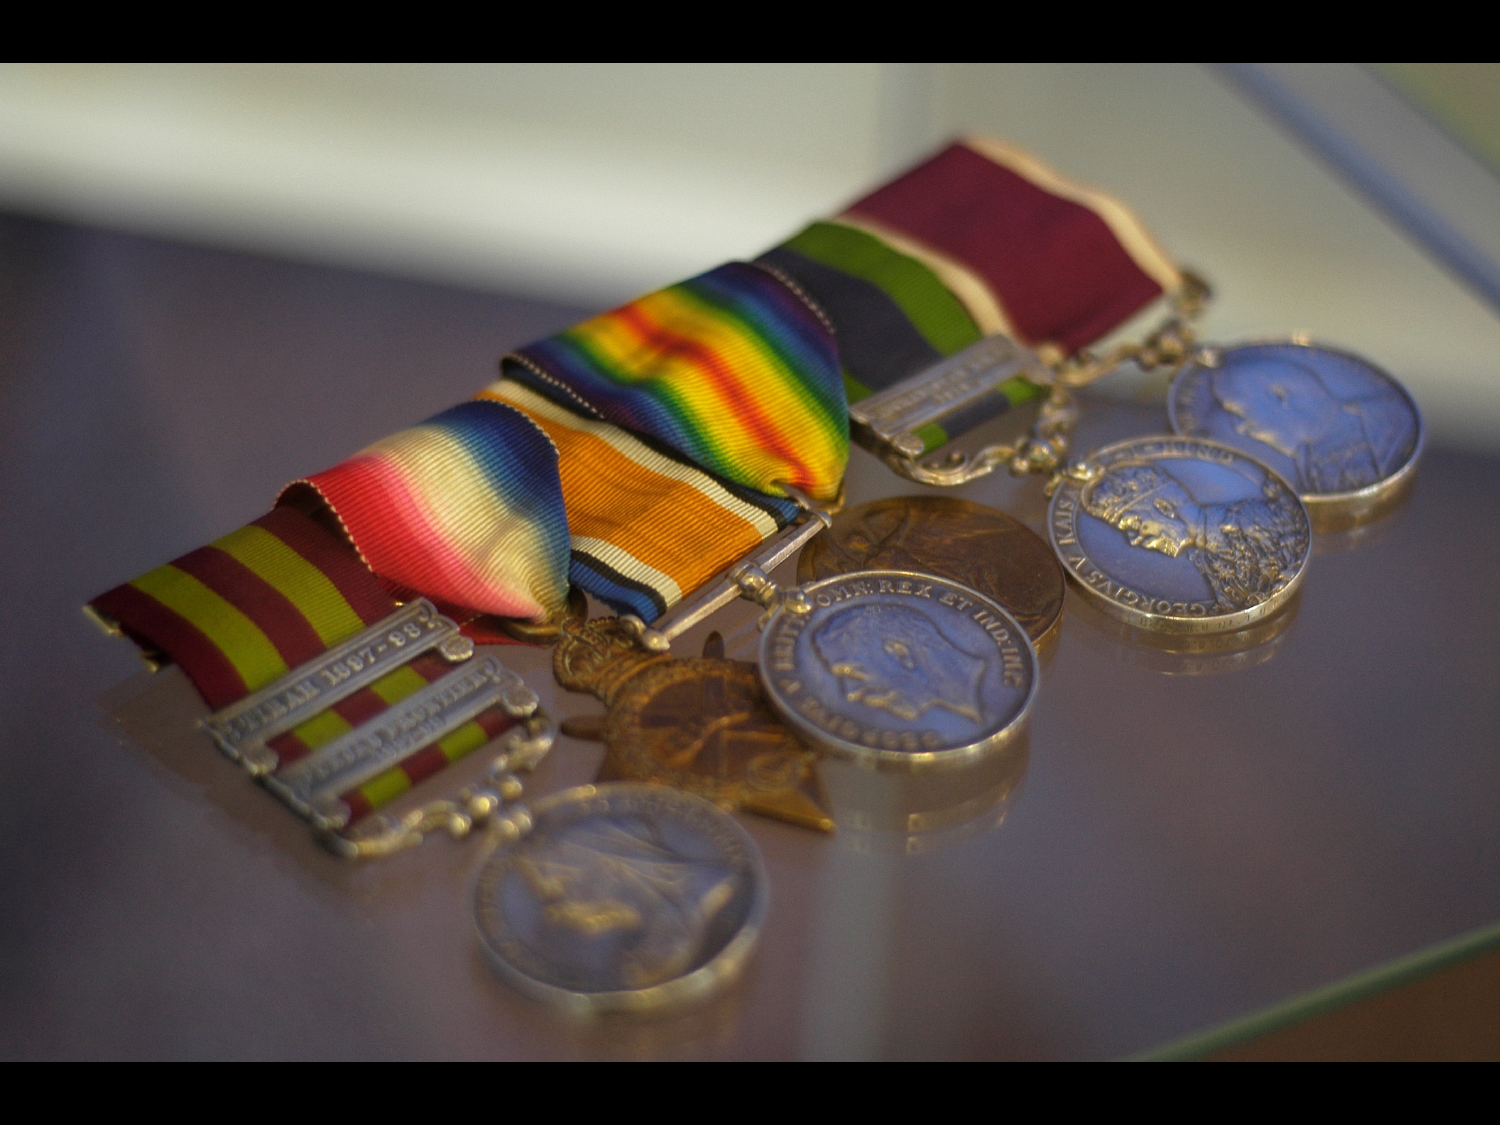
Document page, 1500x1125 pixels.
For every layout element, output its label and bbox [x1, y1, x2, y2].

picture [0, 63, 1500, 1062]
